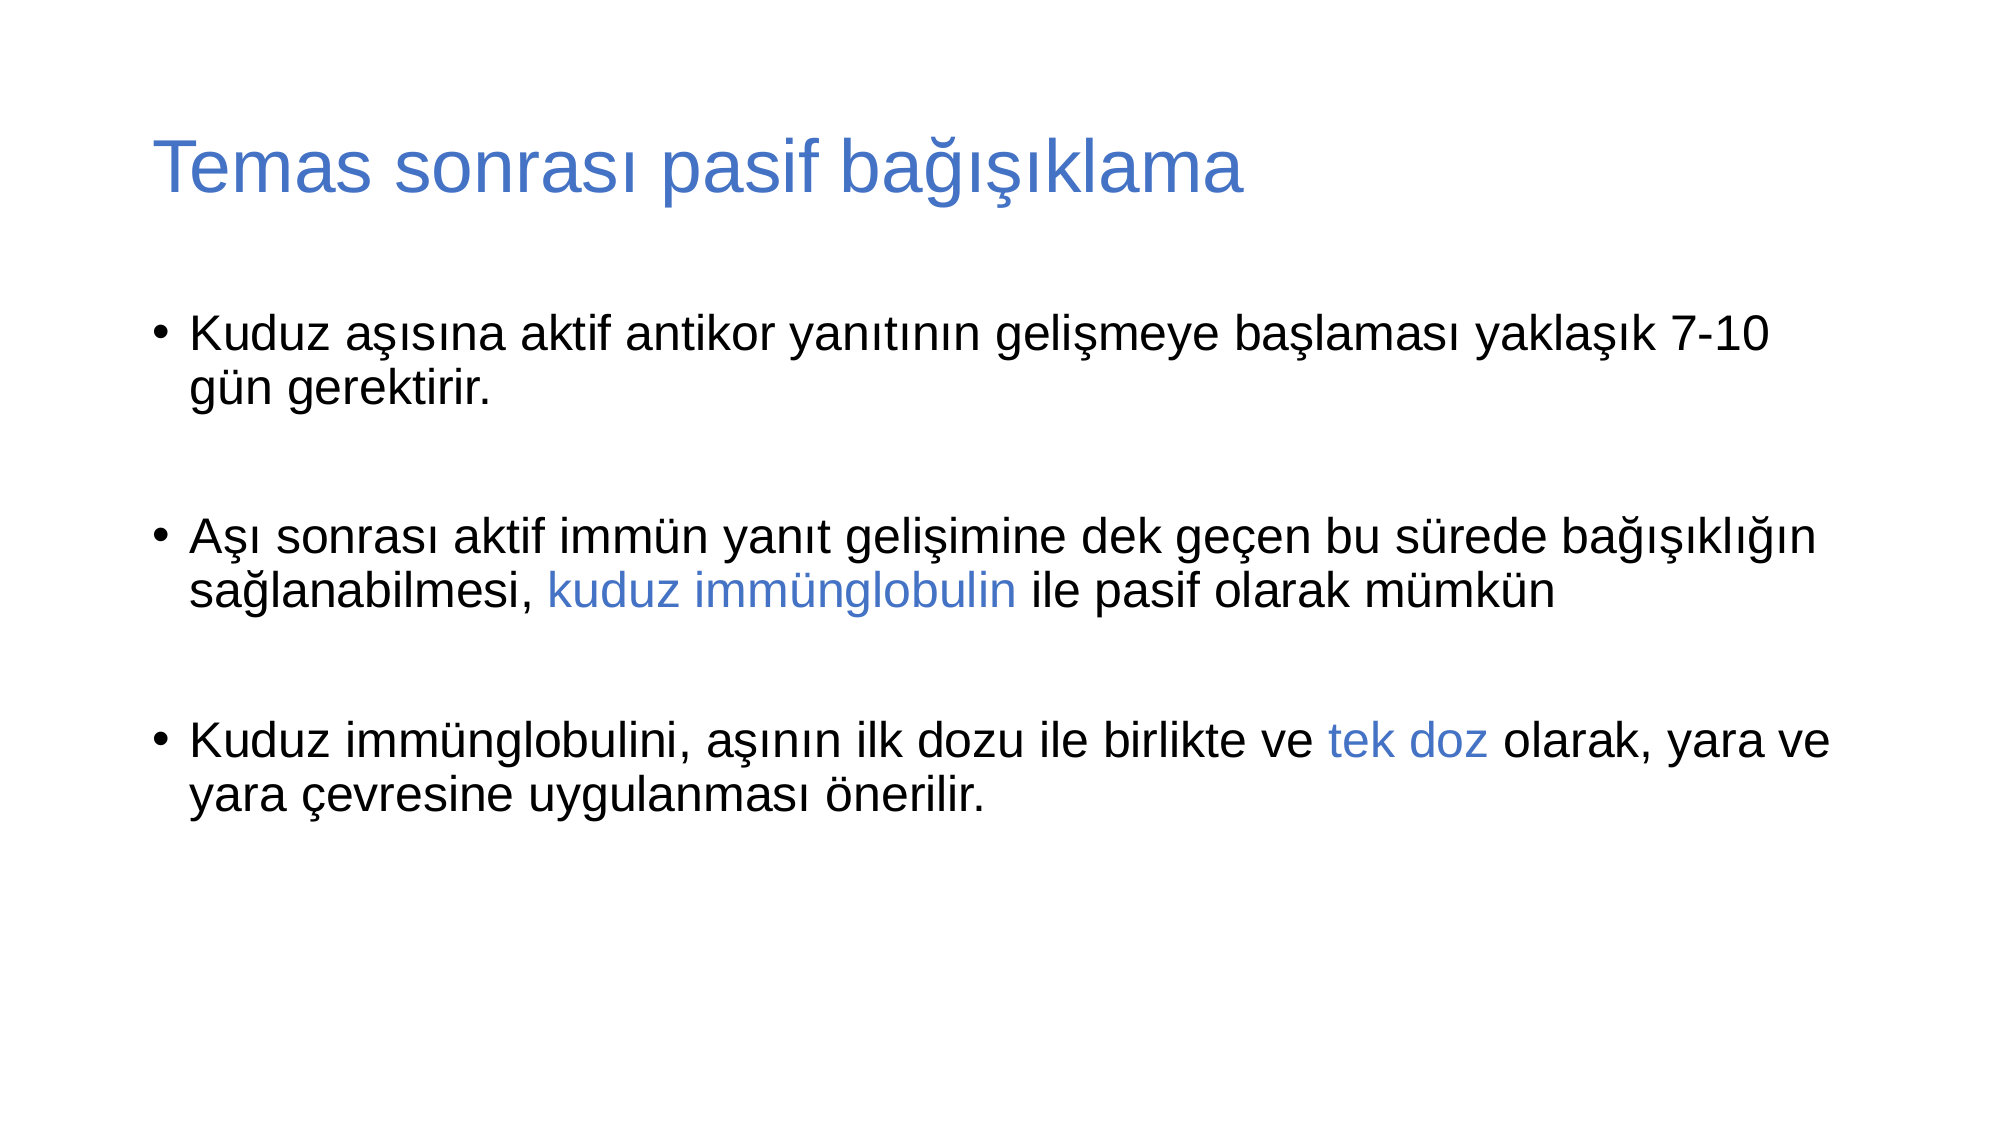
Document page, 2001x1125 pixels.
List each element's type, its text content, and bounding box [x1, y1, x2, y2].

list Kuduz aşısına aktif antikor yanıtının gelişmeye başlaması yaklaşık 7-10 gün gerektirir. Aşı sonrası aktif immün yanıt gelişimine dek geçen bu sürede bağışıklığın sağlanabilmesi, kuduz immünglobulin ile pasif olarak mümkün Kuduz immünglobulini, aşının ilk dozu ile birlikte ve tek doz olarak, yara ve yara çevresine uygulanması önerilir. [137, 299, 1863, 1066]
title Temas sonrası pasif bağışıklama [137, 59, 1863, 278]
